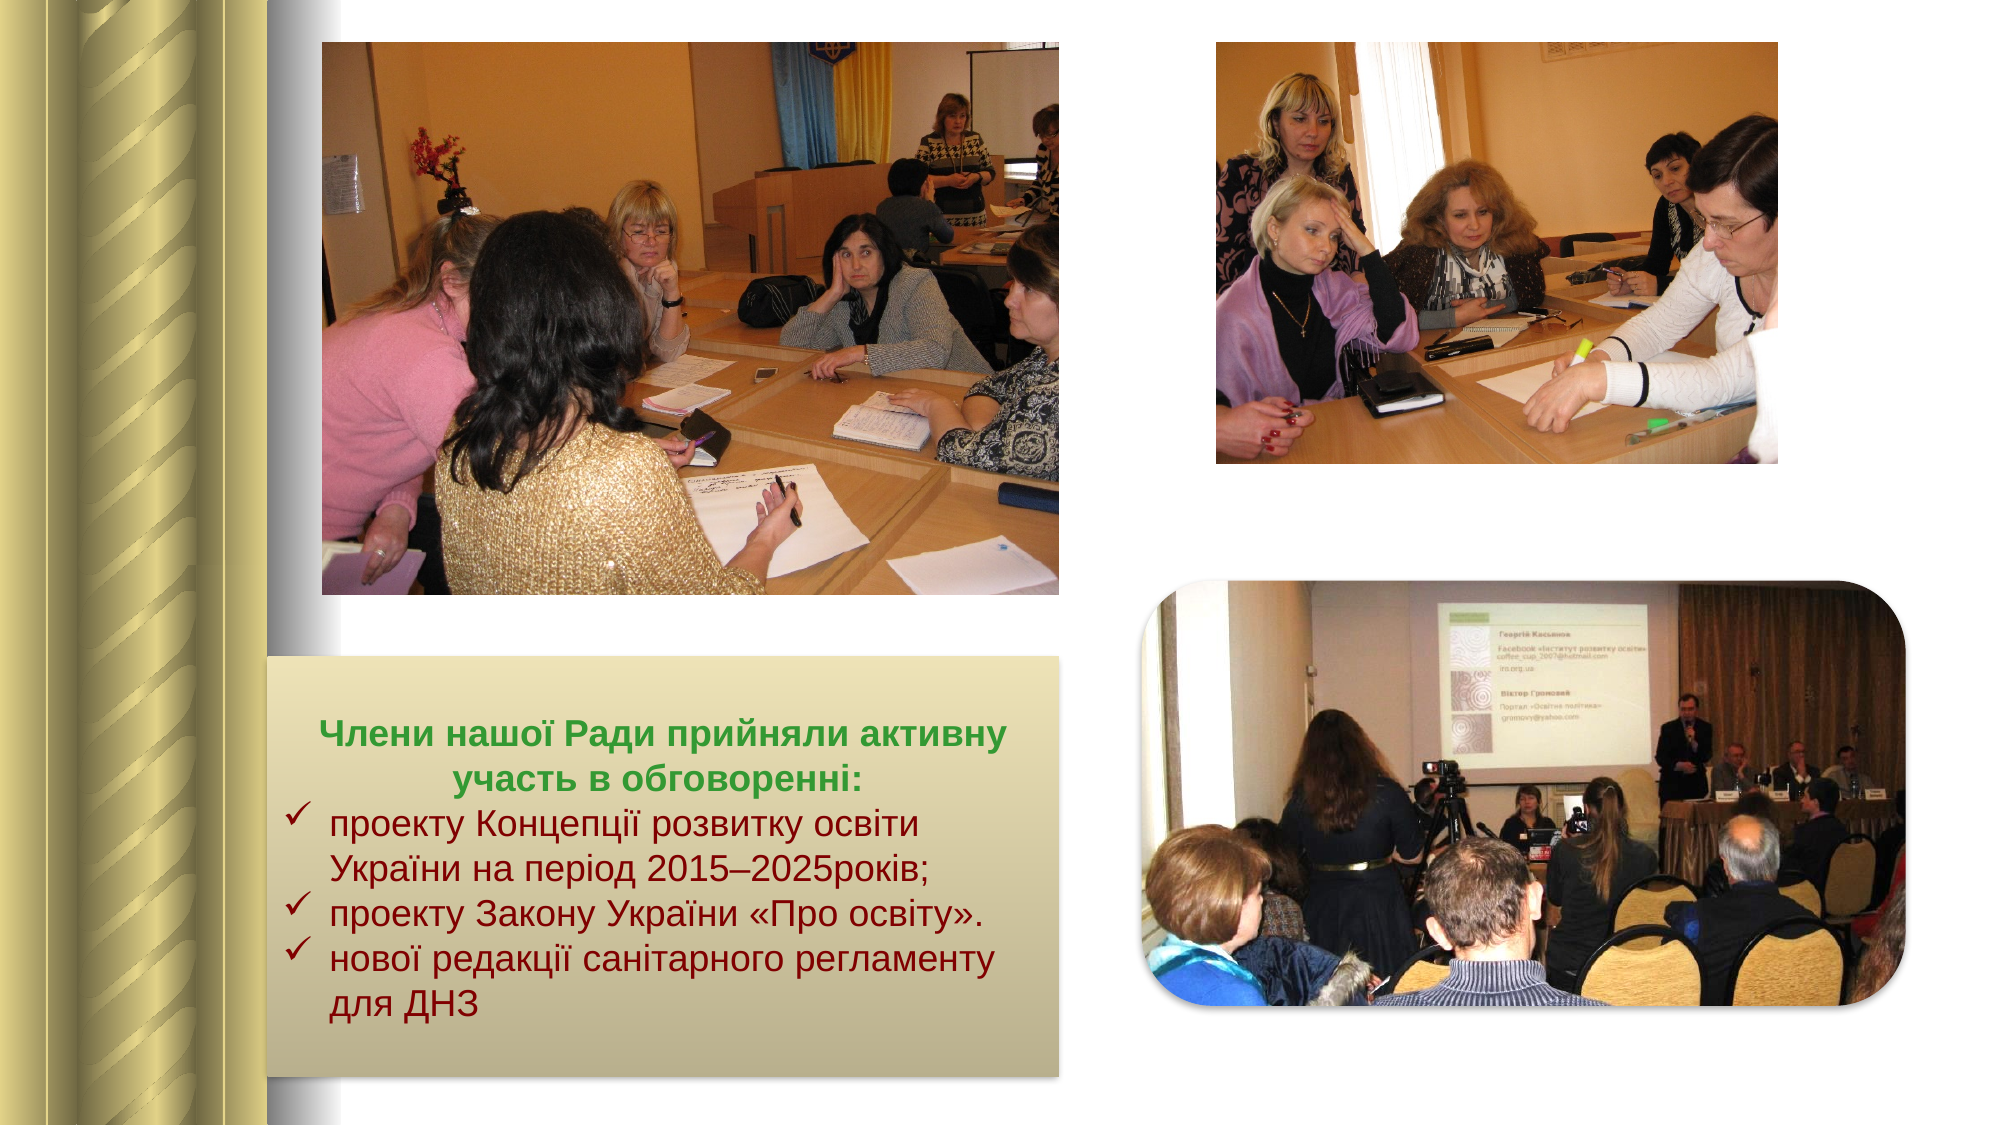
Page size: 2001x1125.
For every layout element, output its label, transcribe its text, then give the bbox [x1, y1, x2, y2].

picture [322, 42, 1060, 596]
picture [1216, 42, 1779, 464]
text_box Члени нашої Ради прийняли активну участь в обговоренні: проекту Концепції розвитку освіти України на період 2015–2025років; проекту Закону України «Про освіту». нової редакції санітарного регламенту для ДНЗ [267, 656, 1060, 1077]
picture [1141, 580, 1906, 1007]
